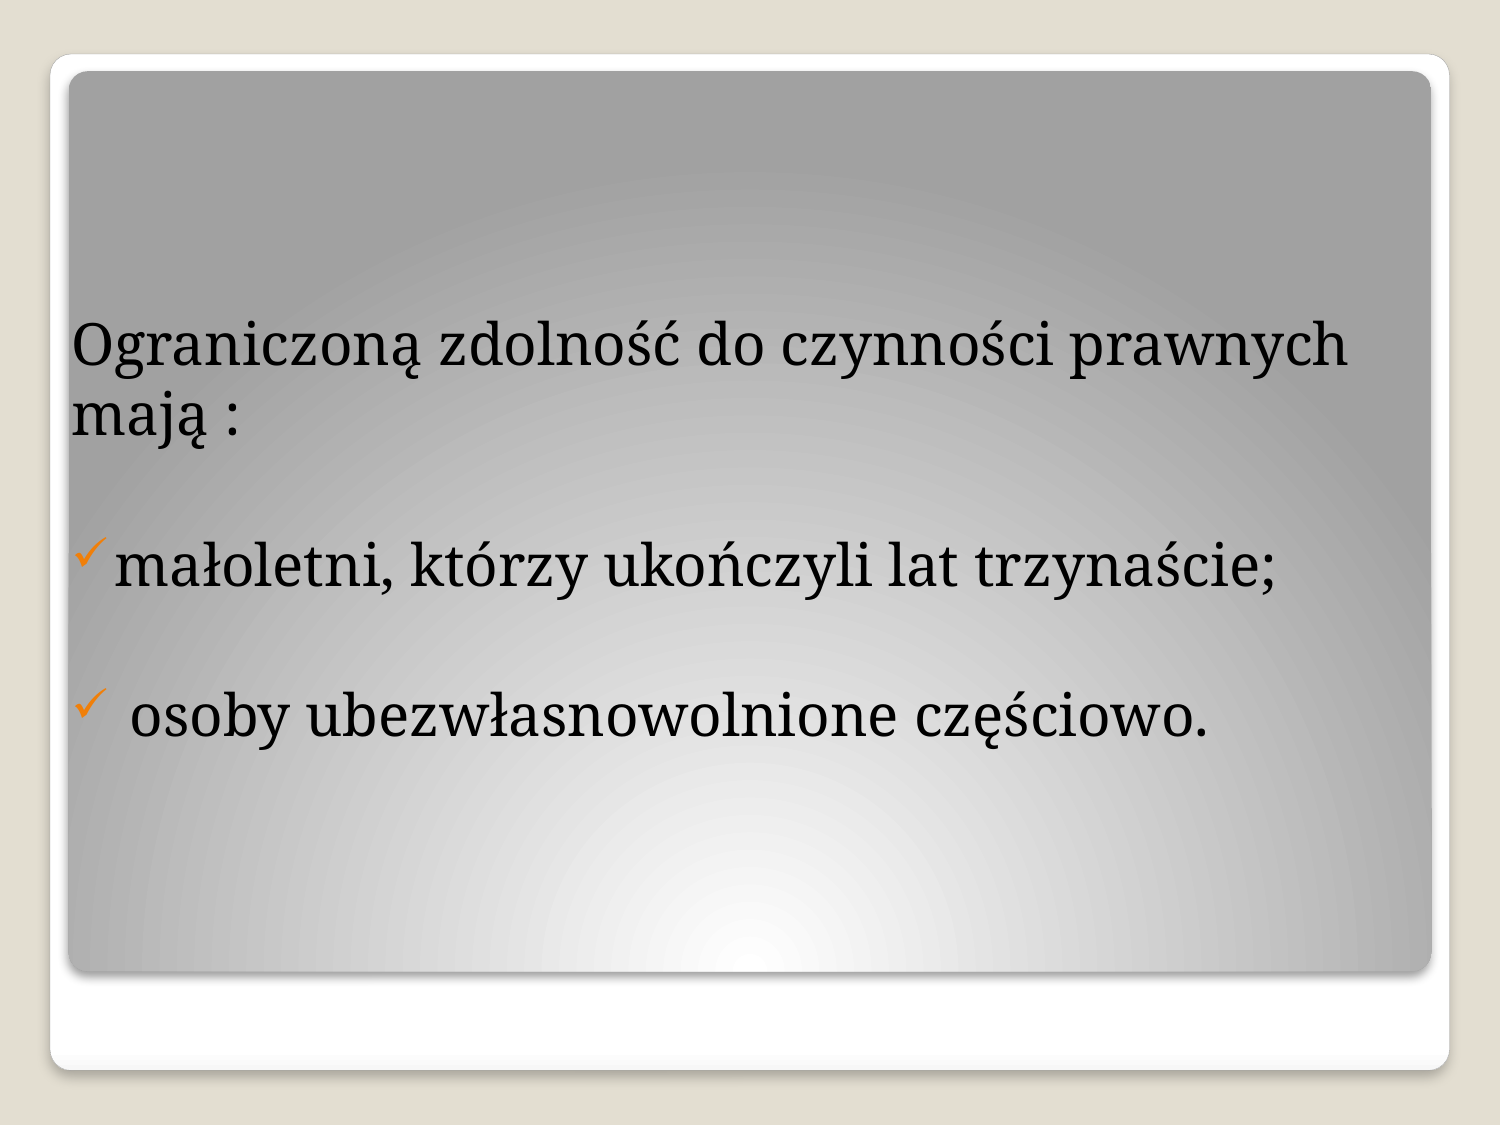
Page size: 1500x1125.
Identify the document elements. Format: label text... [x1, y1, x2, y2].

list Ograniczoną zdolność do czynności prawnych mają : małoletni, którzy ukończyli lat trzynaście; osoby ubezwłasnowolnione częściowo. [41, 42, 1459, 1081]
